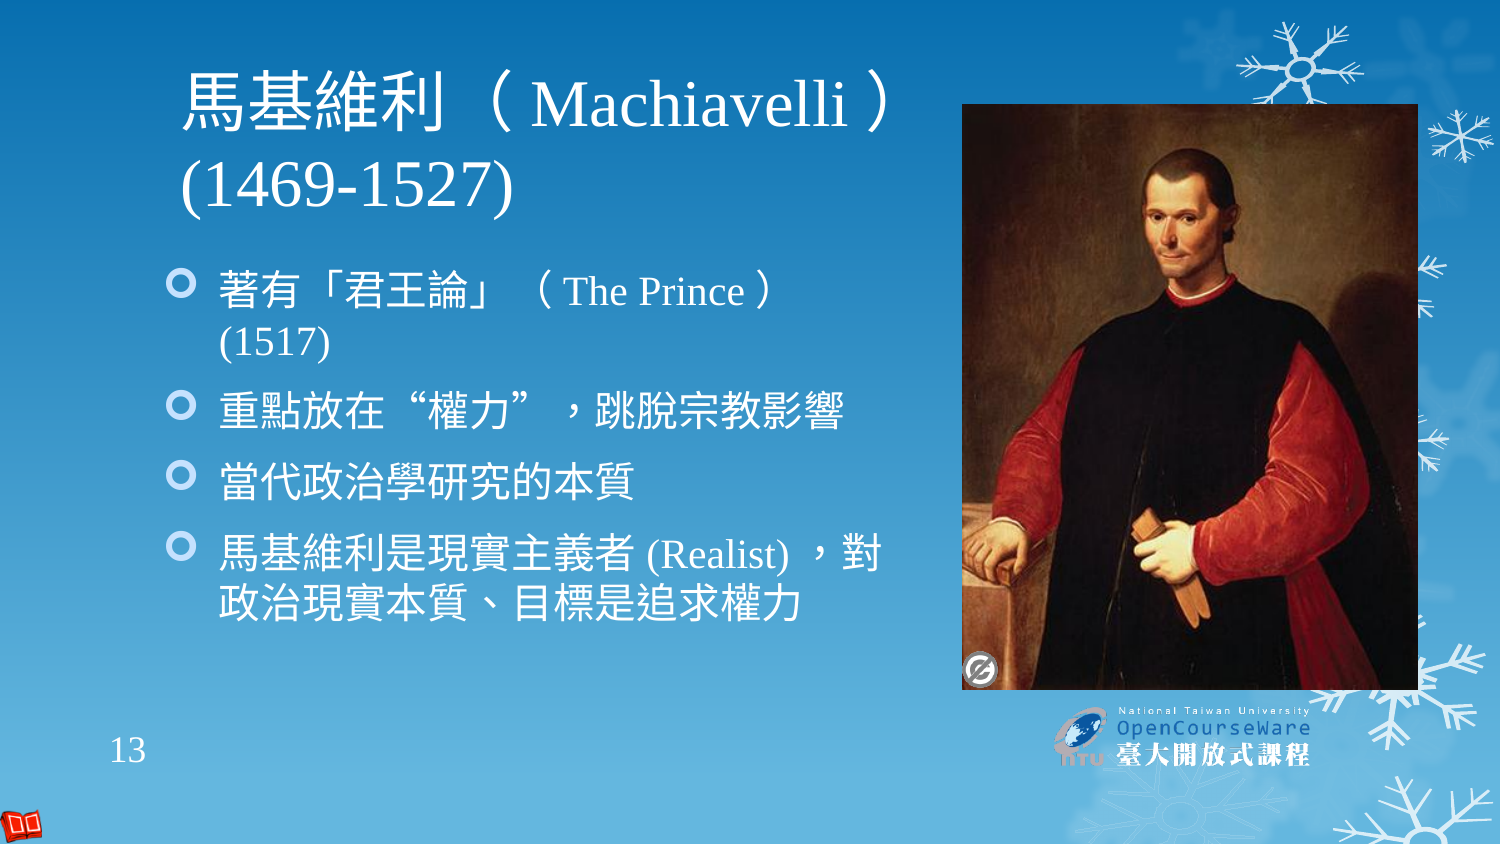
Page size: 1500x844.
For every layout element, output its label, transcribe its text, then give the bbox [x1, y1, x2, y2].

title 馬基維利（Machiavelli） (1469-1527) [165, 83, 1447, 197]
picture [1033, 693, 1330, 781]
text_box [962, 103, 1418, 690]
list 著有「君王論」（The Prince）(1517) 重點放在“權力”，跳脫宗教影響 當代政治學研究的本質 馬基維利是現實主義者(Realist)，對政治現實本質、目標是追求權力 [147, 256, 928, 777]
slide_number 13 [93, 732, 194, 778]
picture [0, 809, 42, 843]
